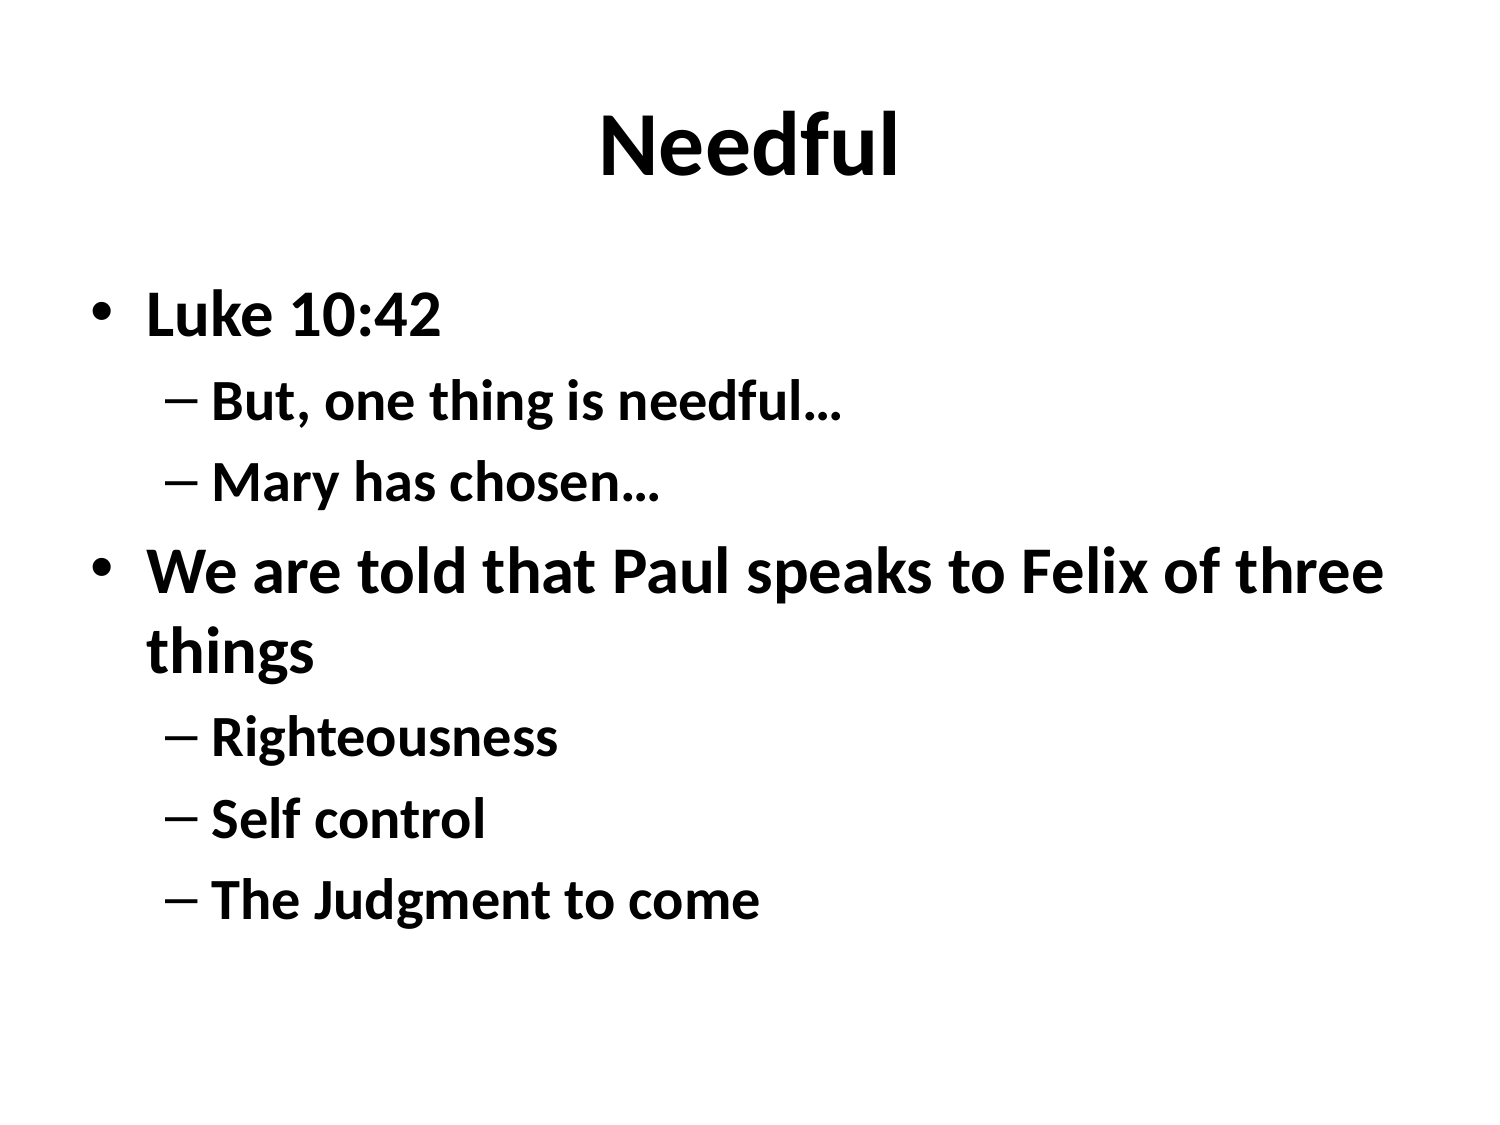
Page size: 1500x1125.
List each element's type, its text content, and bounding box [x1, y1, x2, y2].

title Needful [75, 45, 1425, 233]
list Luke 10:42 But, one thing is needful… Mary has chosen… We are told that Paul speaks to Felix of three things Righteousness Self control The Judgment to come [75, 262, 1425, 1125]
